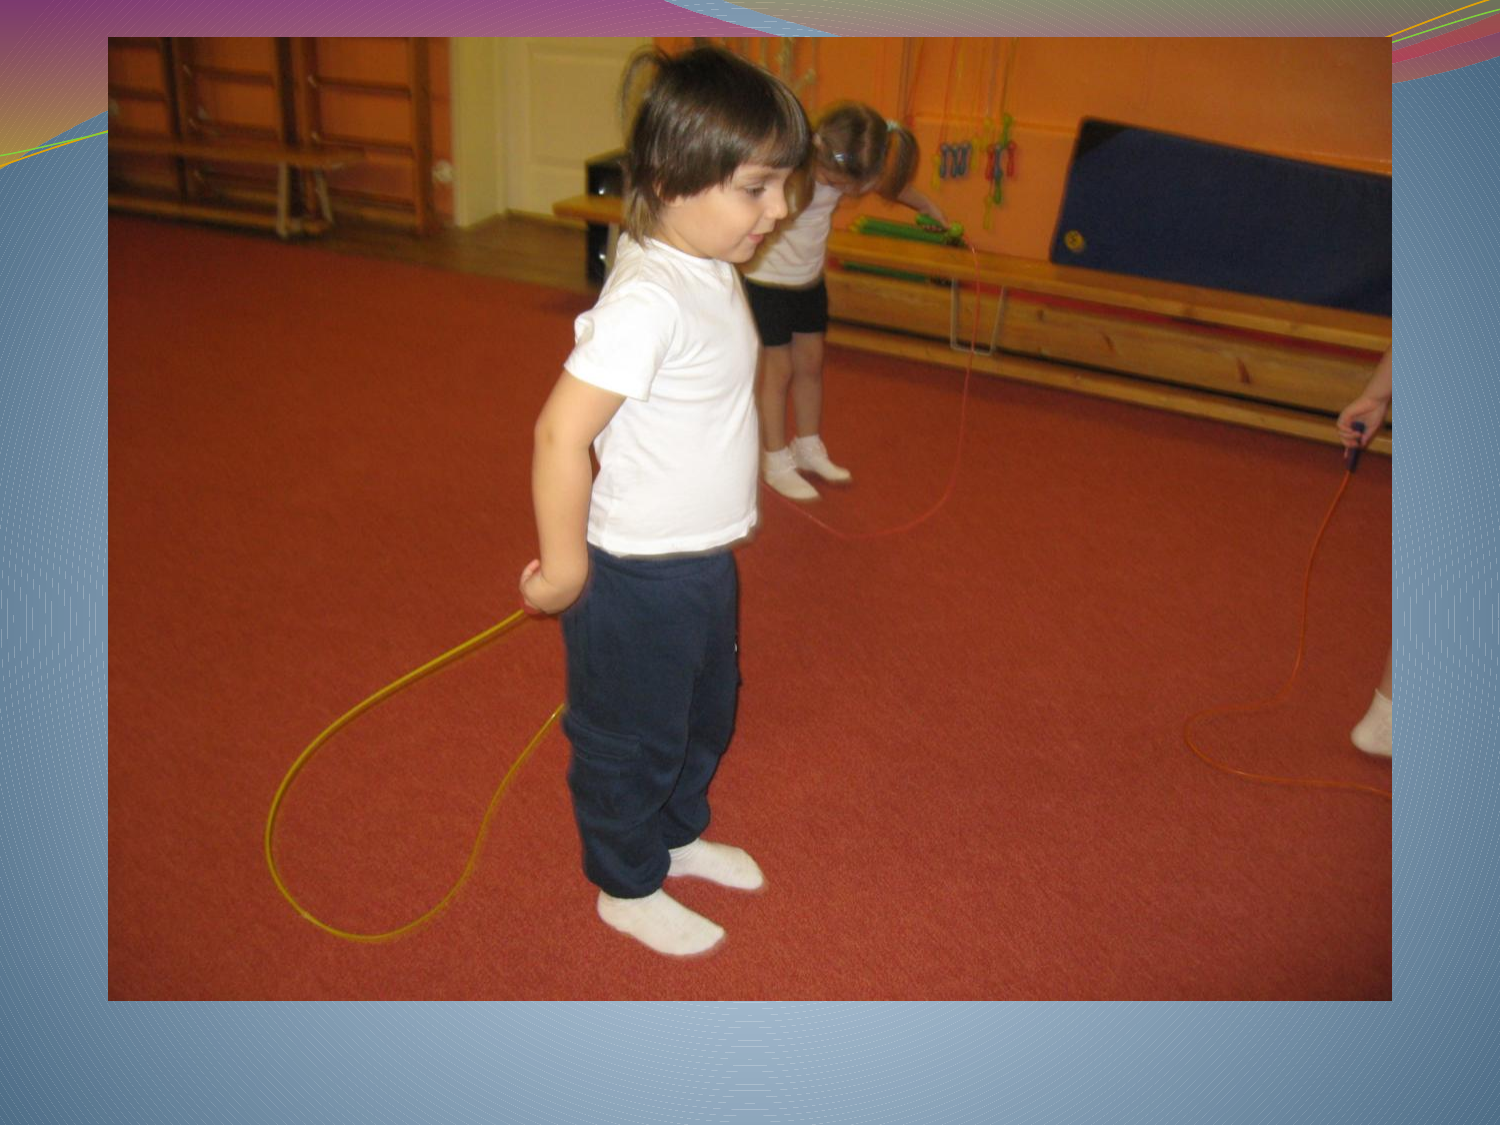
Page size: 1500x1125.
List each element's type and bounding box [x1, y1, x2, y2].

list [107, 37, 1393, 1001]
